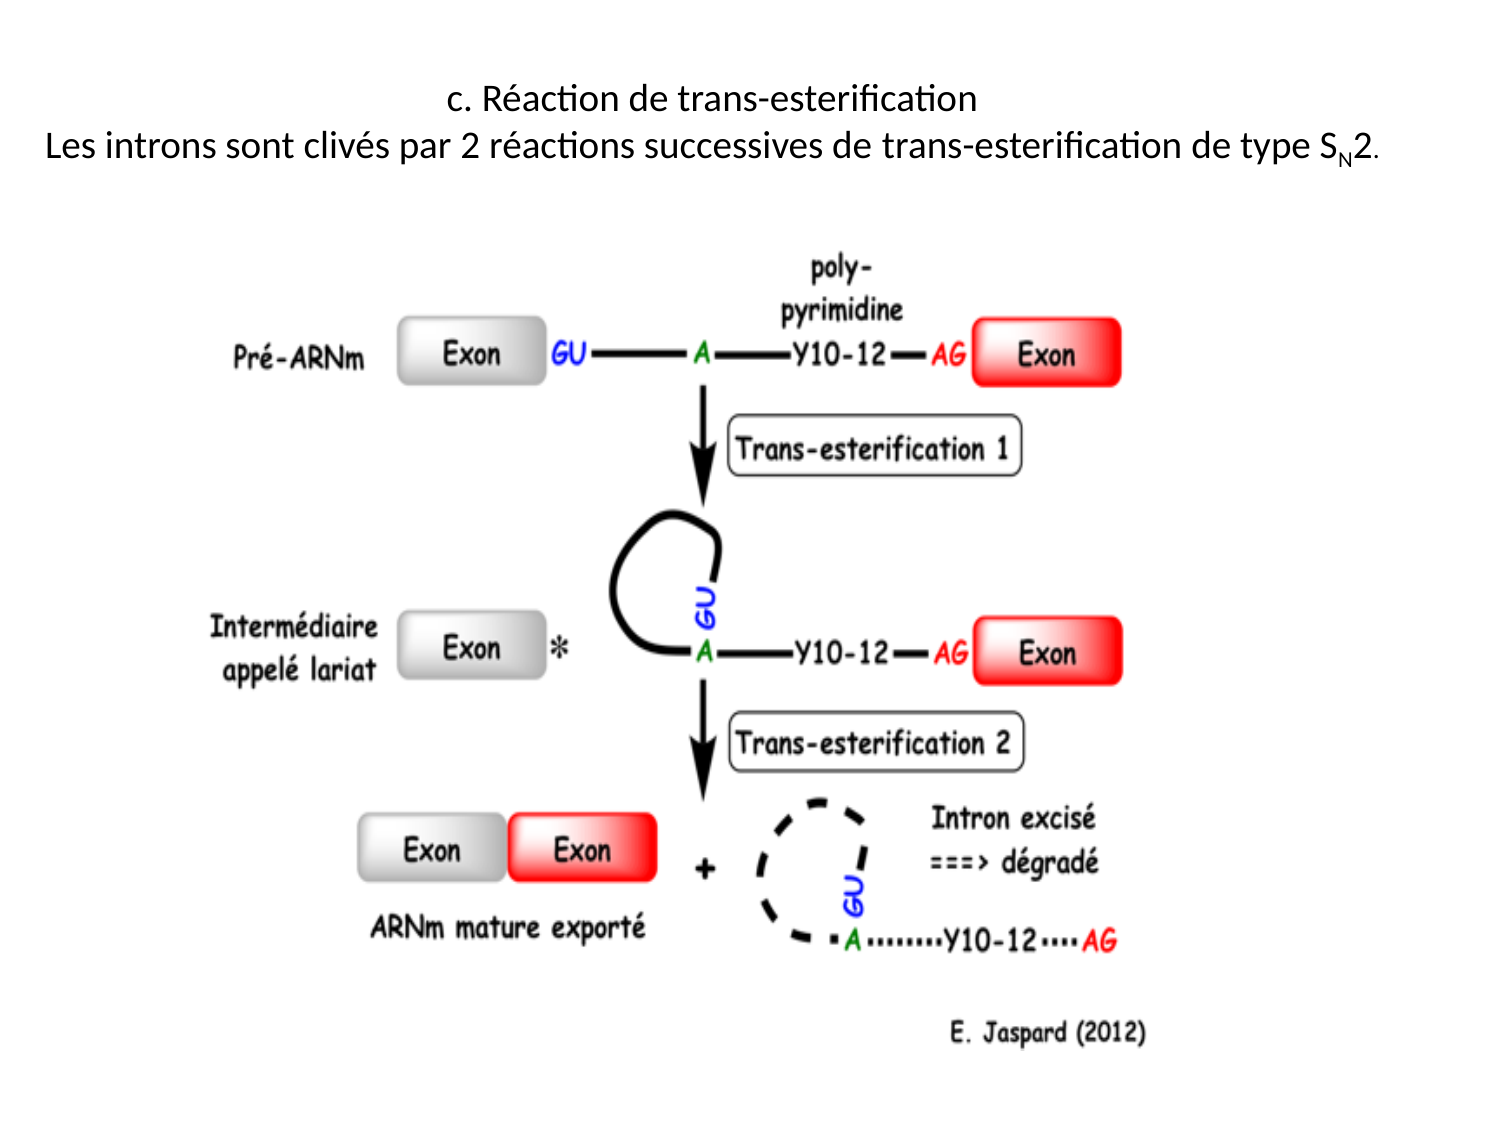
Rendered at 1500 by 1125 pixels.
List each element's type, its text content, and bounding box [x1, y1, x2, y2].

title c. Réaction de trans-esterification Les introns sont clivés par 2 réactions successives de trans-esterification de type SN2. [0, 45, 1425, 233]
picture [206, 243, 1149, 1051]
